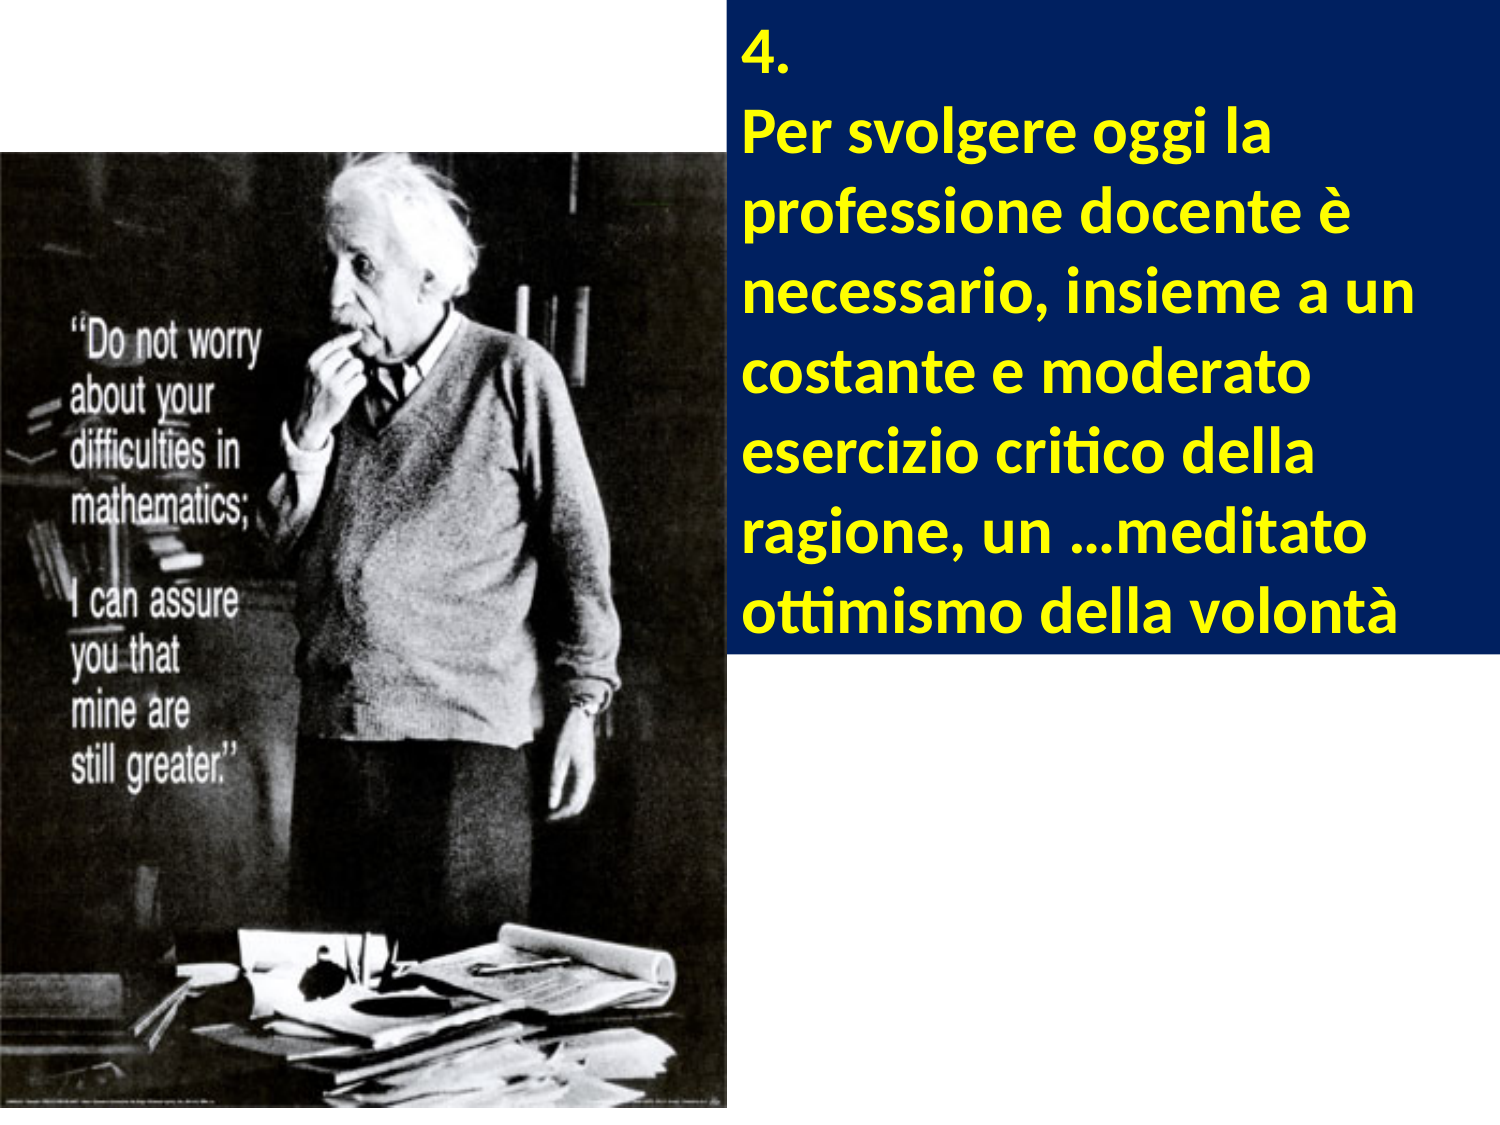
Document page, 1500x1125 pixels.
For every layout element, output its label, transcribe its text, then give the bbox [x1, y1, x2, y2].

text_box 4. Per svolgere oggi la professione docente è necessario, insieme a un costante e moderato esercizio critico della ragione, un …meditato ottimismo della volontà [726, 0, 1500, 655]
picture [0, 152, 727, 1109]
